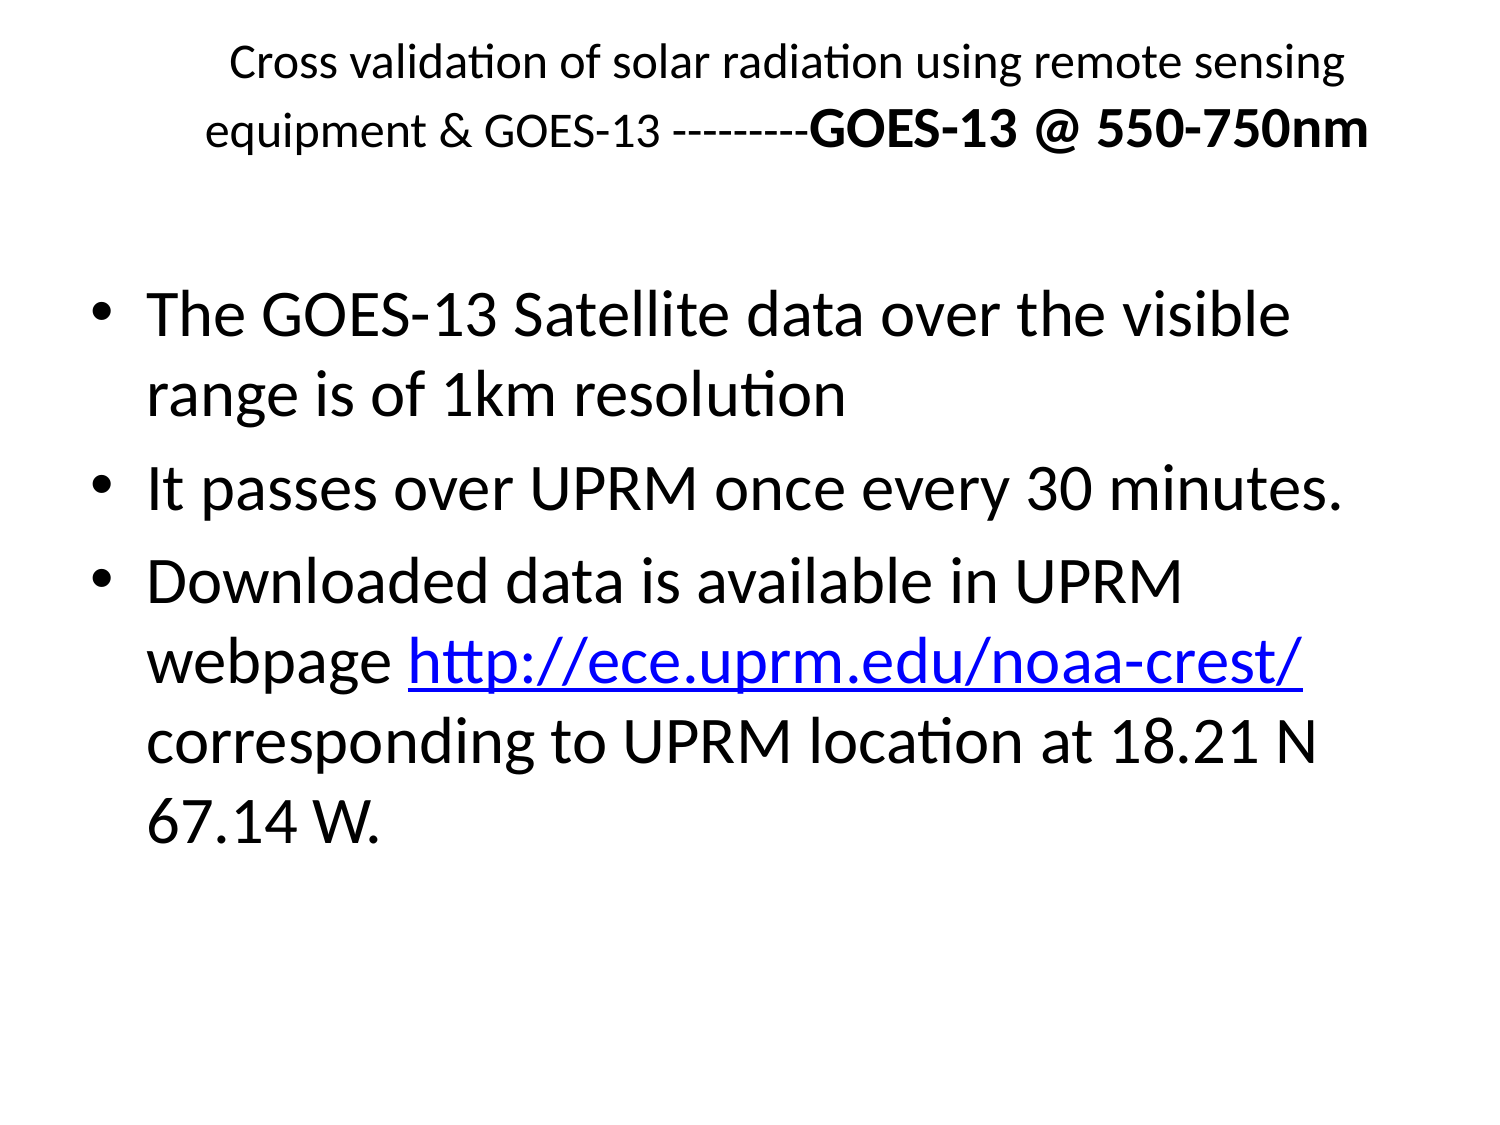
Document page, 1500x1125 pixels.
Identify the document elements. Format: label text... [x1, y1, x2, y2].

list The GOES-13 Satellite data over the visible range is of 1km resolution It passes over UPRM once every 30 minutes. Downloaded data is available in UPRM webpage http://ece.uprm.edu/noaa-crest/ corresponding to UPRM location at 18.21 N 67.14 W. [75, 262, 1425, 1005]
text_box Cross validation of solar radiation using remote sensing equipment & GOES-13 ---------GOES-13 @ 550-750nm [112, 0, 1463, 188]
